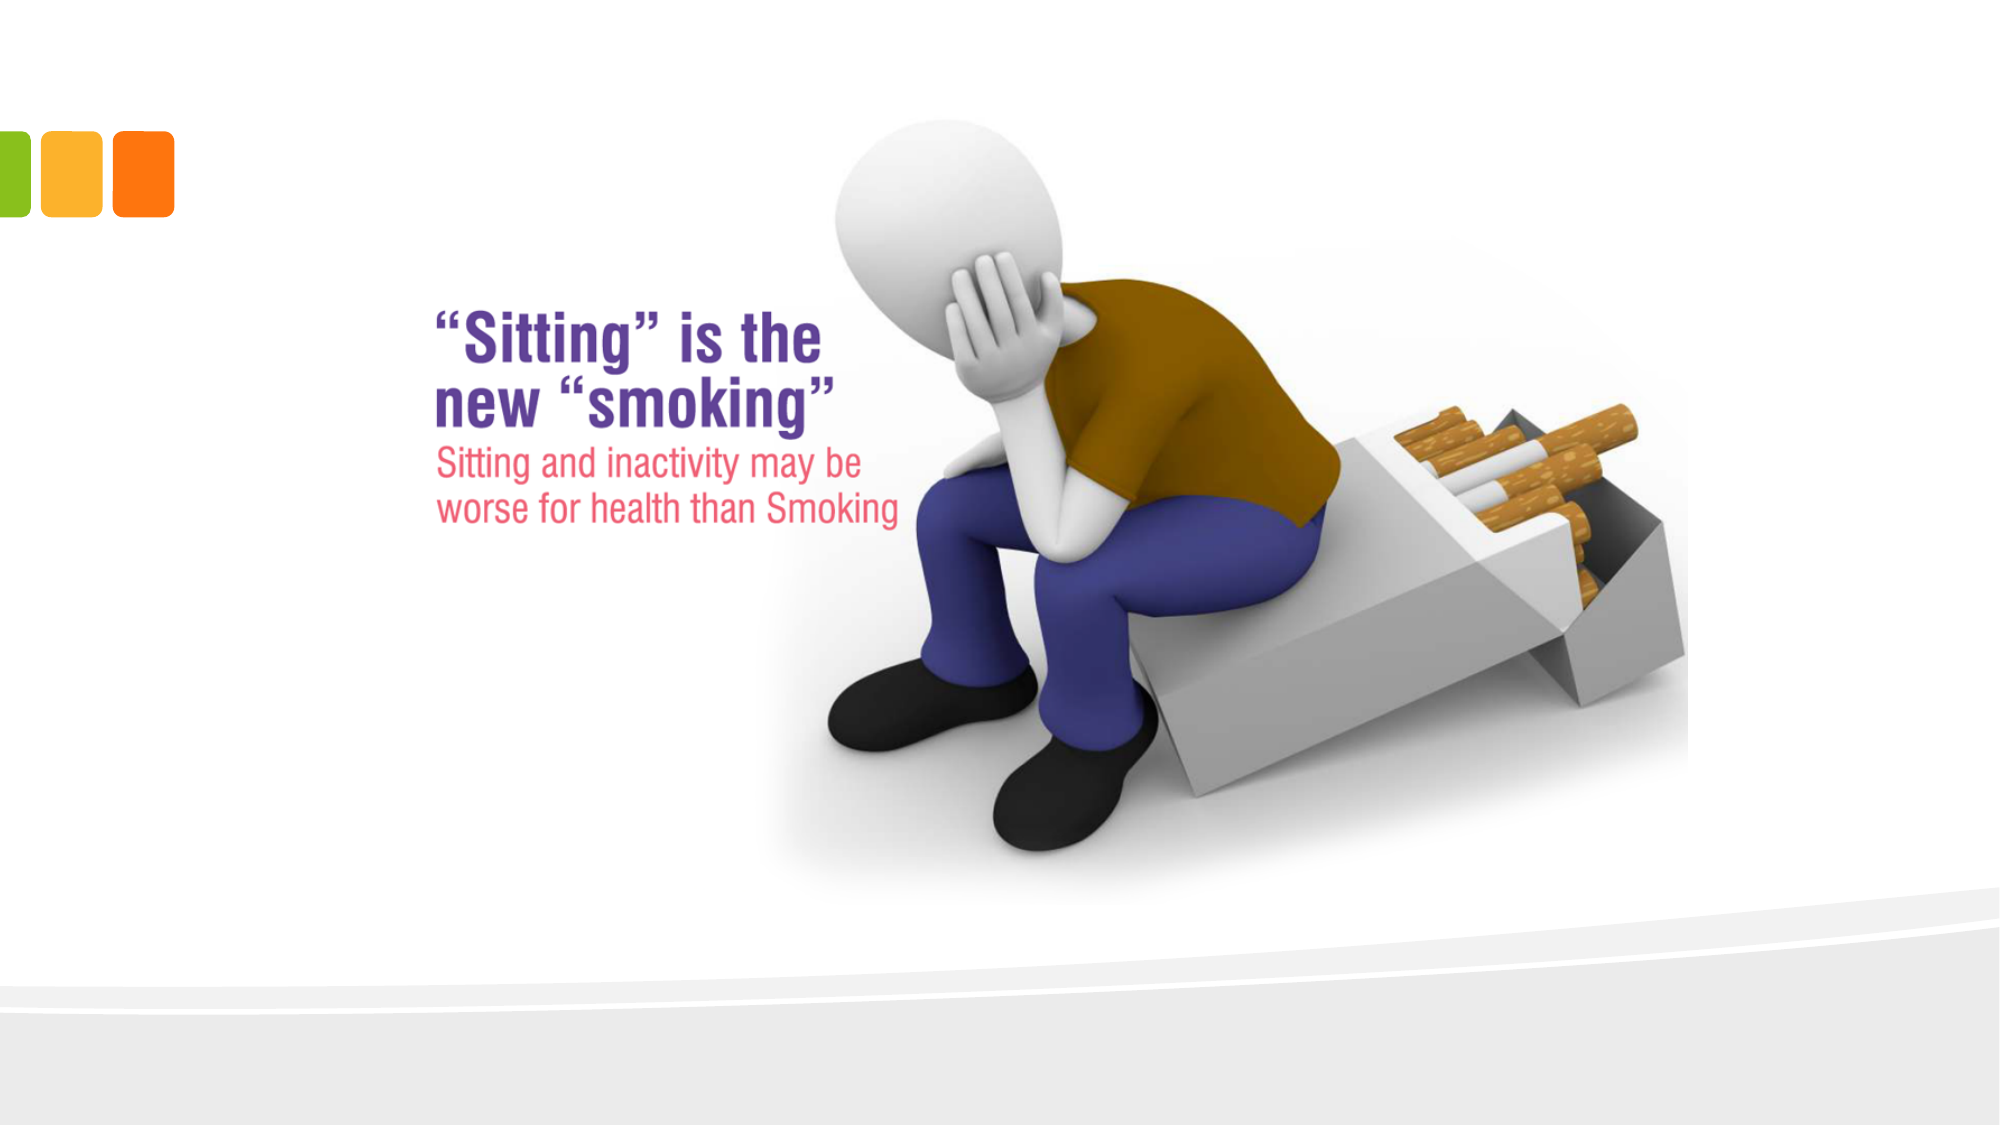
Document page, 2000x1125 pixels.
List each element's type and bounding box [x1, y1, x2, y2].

picture [399, 4, 1688, 905]
